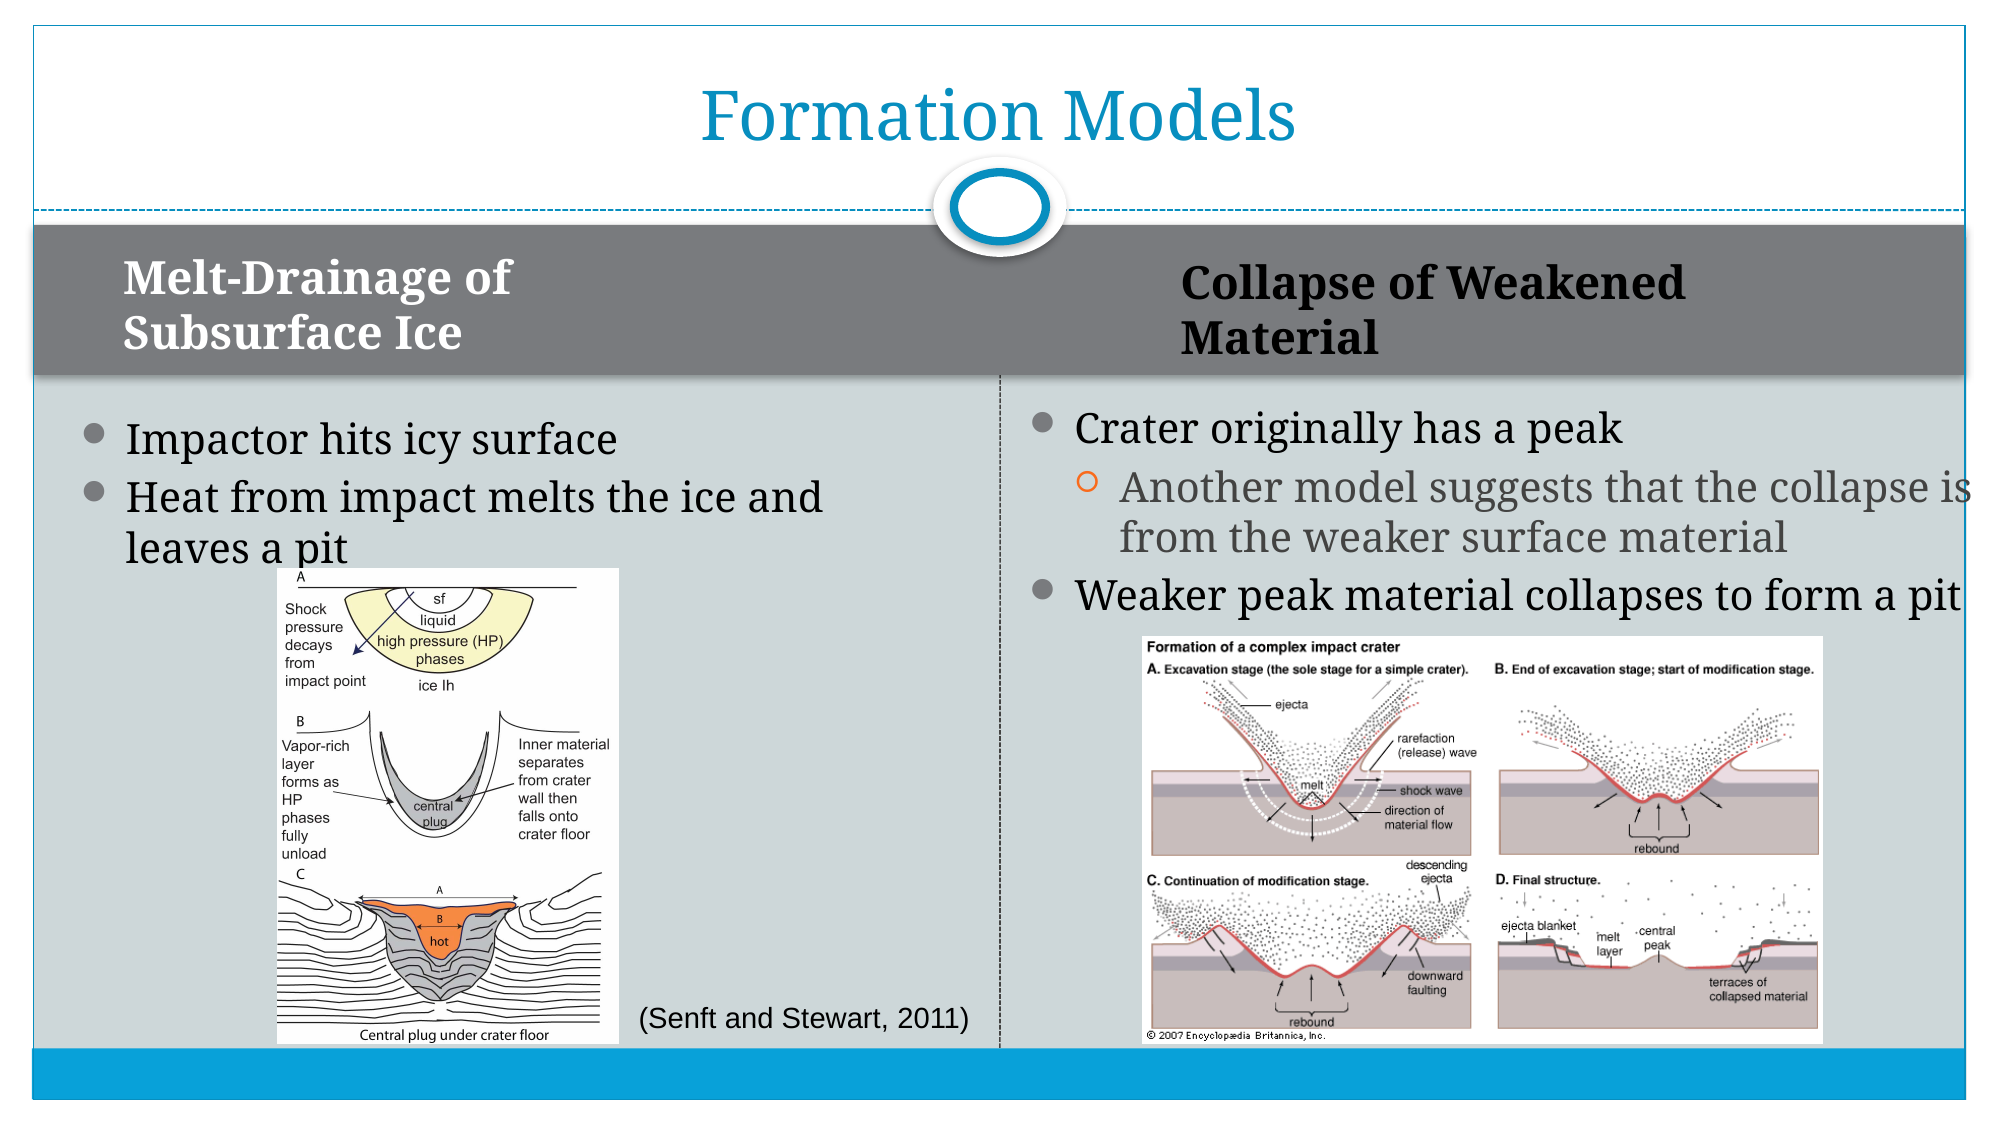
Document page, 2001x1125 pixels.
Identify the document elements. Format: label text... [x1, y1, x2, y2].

list Melt-Drainage of Subsurface Ice [107, 255, 796, 352]
list Crater originally has a peak Another model suggests that the collapse is from the weaker surface material Weaker peak material collapses to form a pit [1014, 394, 1993, 1016]
list Impactor hits icy surface Heat from impact melts the ice and leaves a pit [66, 405, 950, 1032]
picture [277, 567, 619, 1044]
text_box (Senft and Stewart, 2011) [624, 991, 986, 1042]
list Collapse of Weakened Material [1164, 260, 1853, 357]
title Formation Models [66, 37, 1933, 162]
picture [1141, 636, 1823, 1045]
